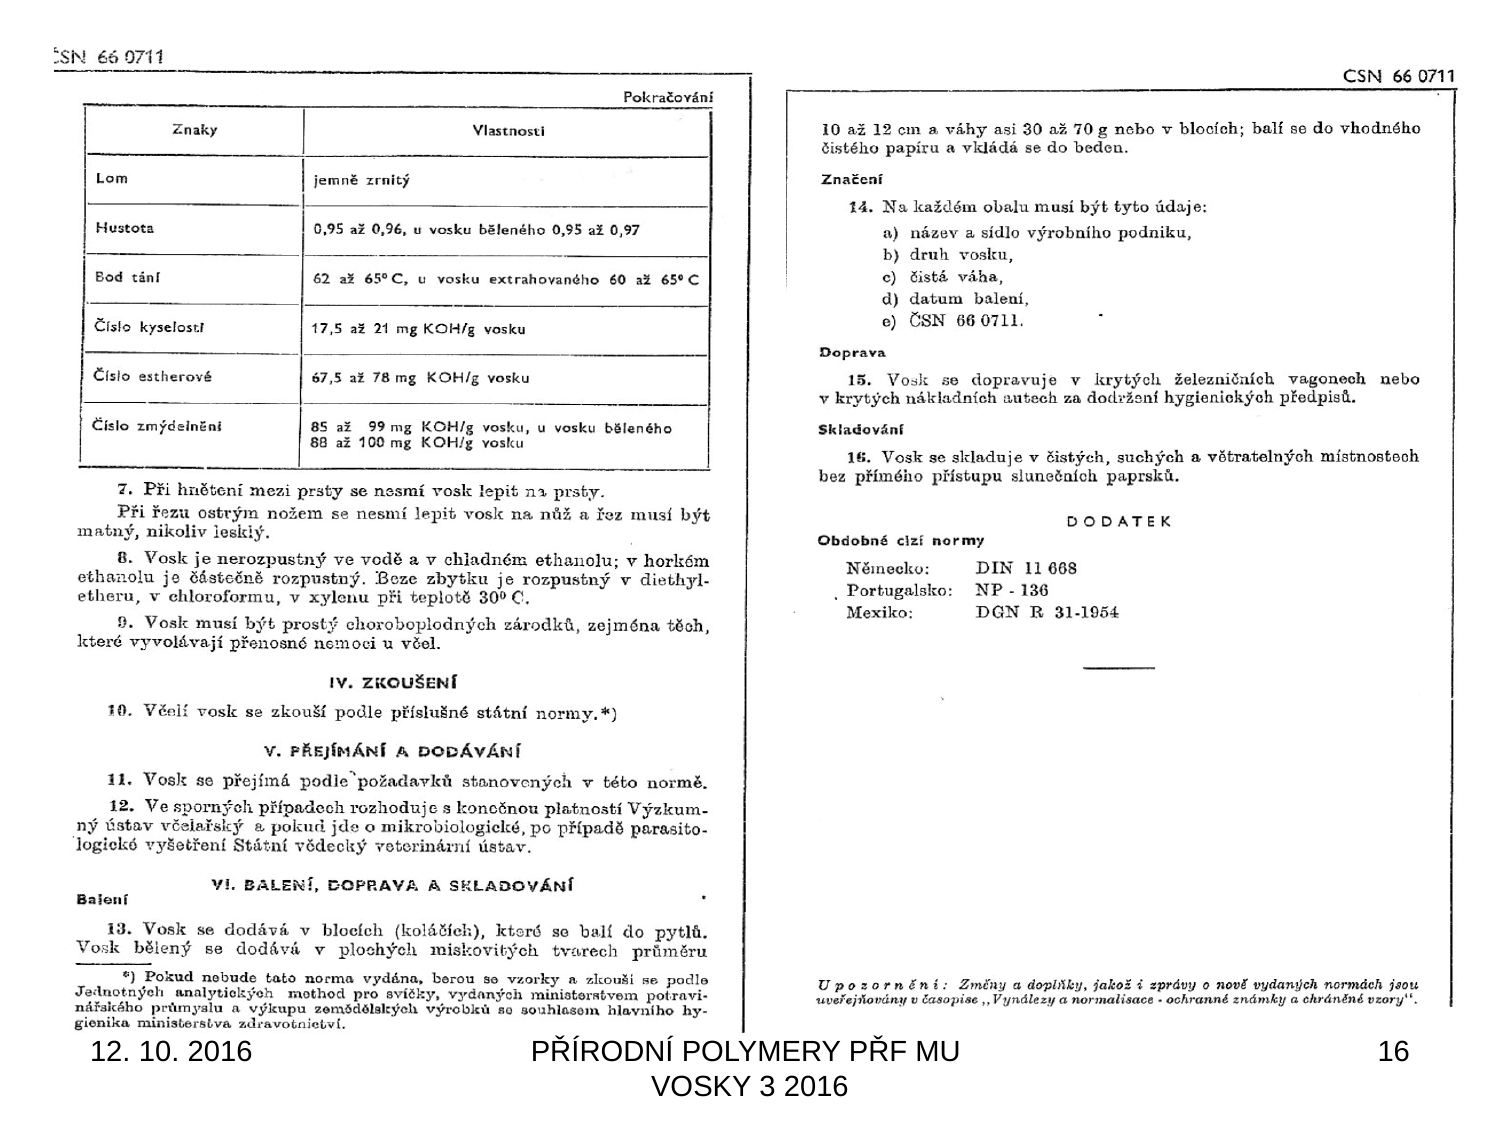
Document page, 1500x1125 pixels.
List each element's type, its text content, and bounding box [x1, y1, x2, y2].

slide_number 12. 10. 2016 [74, 1033, 426, 1103]
footer PŘÍRODNÍ POLYMERY PŘF MU VOSKY 3 2016 [512, 1024, 988, 1103]
picture [0, 44, 1500, 1033]
slide_number 16 [1074, 1024, 1426, 1103]
